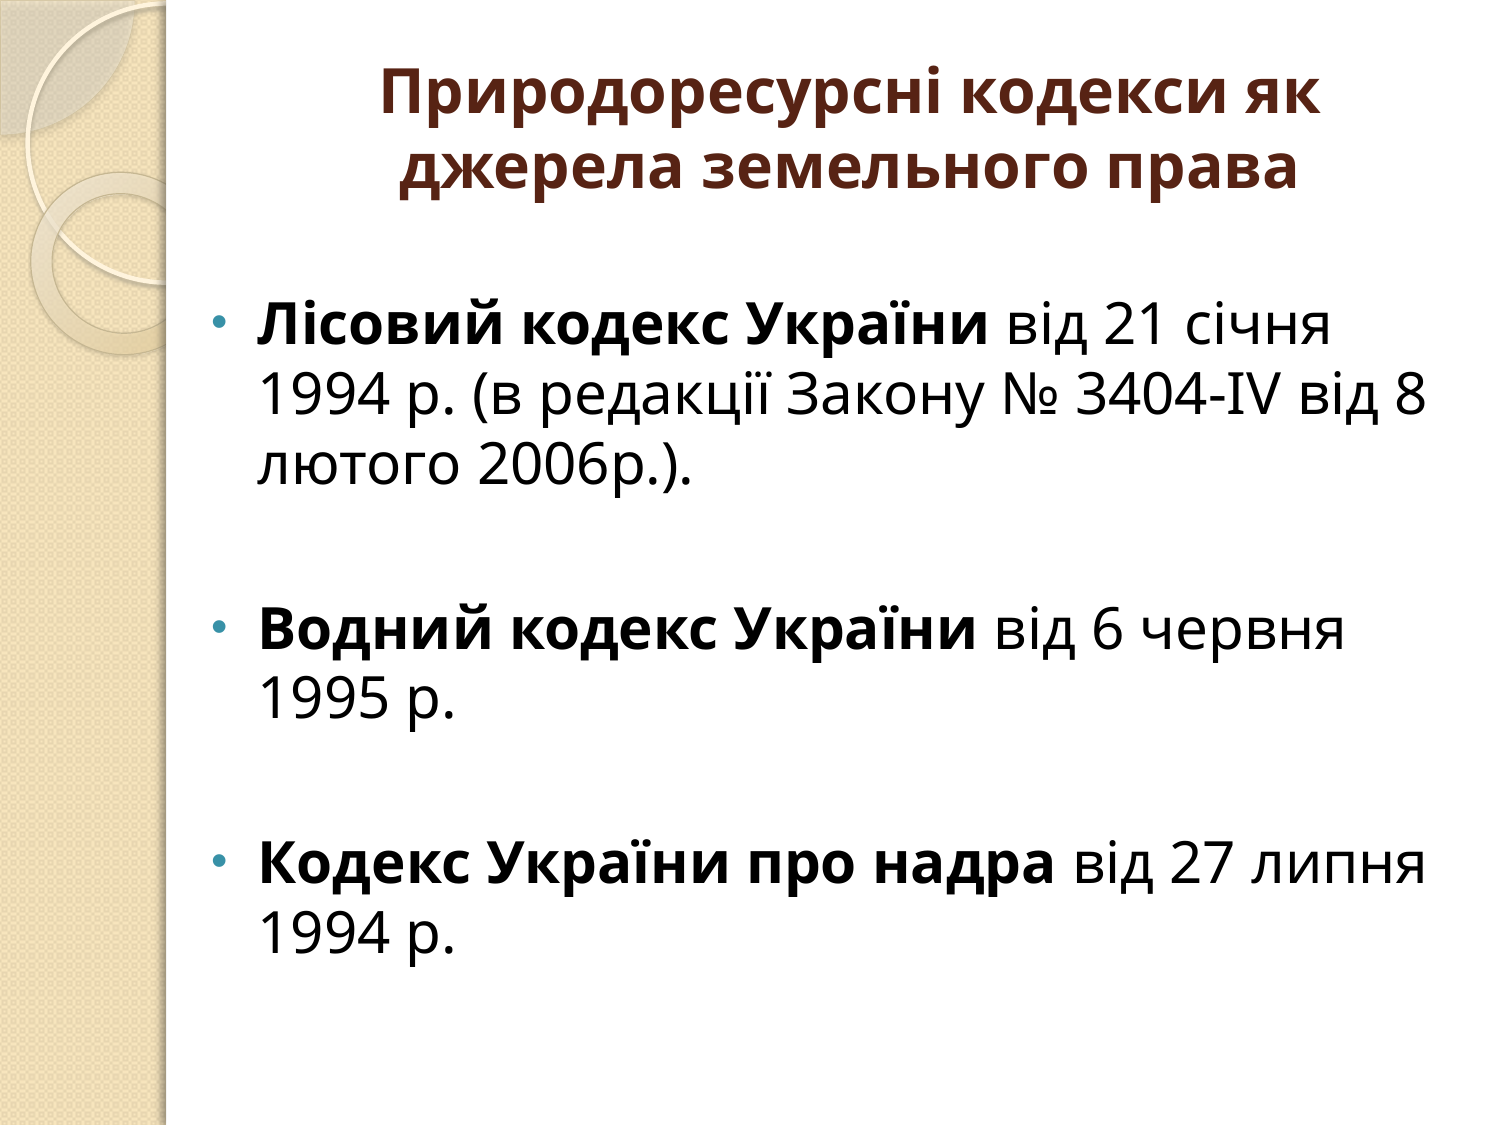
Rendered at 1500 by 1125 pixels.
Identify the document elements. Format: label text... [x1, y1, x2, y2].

list Лісовий кодекс України від 21 січня 1994 р. (в редакції Закону № 3404-IV від 8 лютого 2006р.). Водний кодекс України від 6 червня 1995 р. Кодекс України про надра від 27 липня 1994 р. [183, 278, 1490, 1125]
title Природоресурсні кодекси як джерела земельного права [235, 32, 1466, 220]
